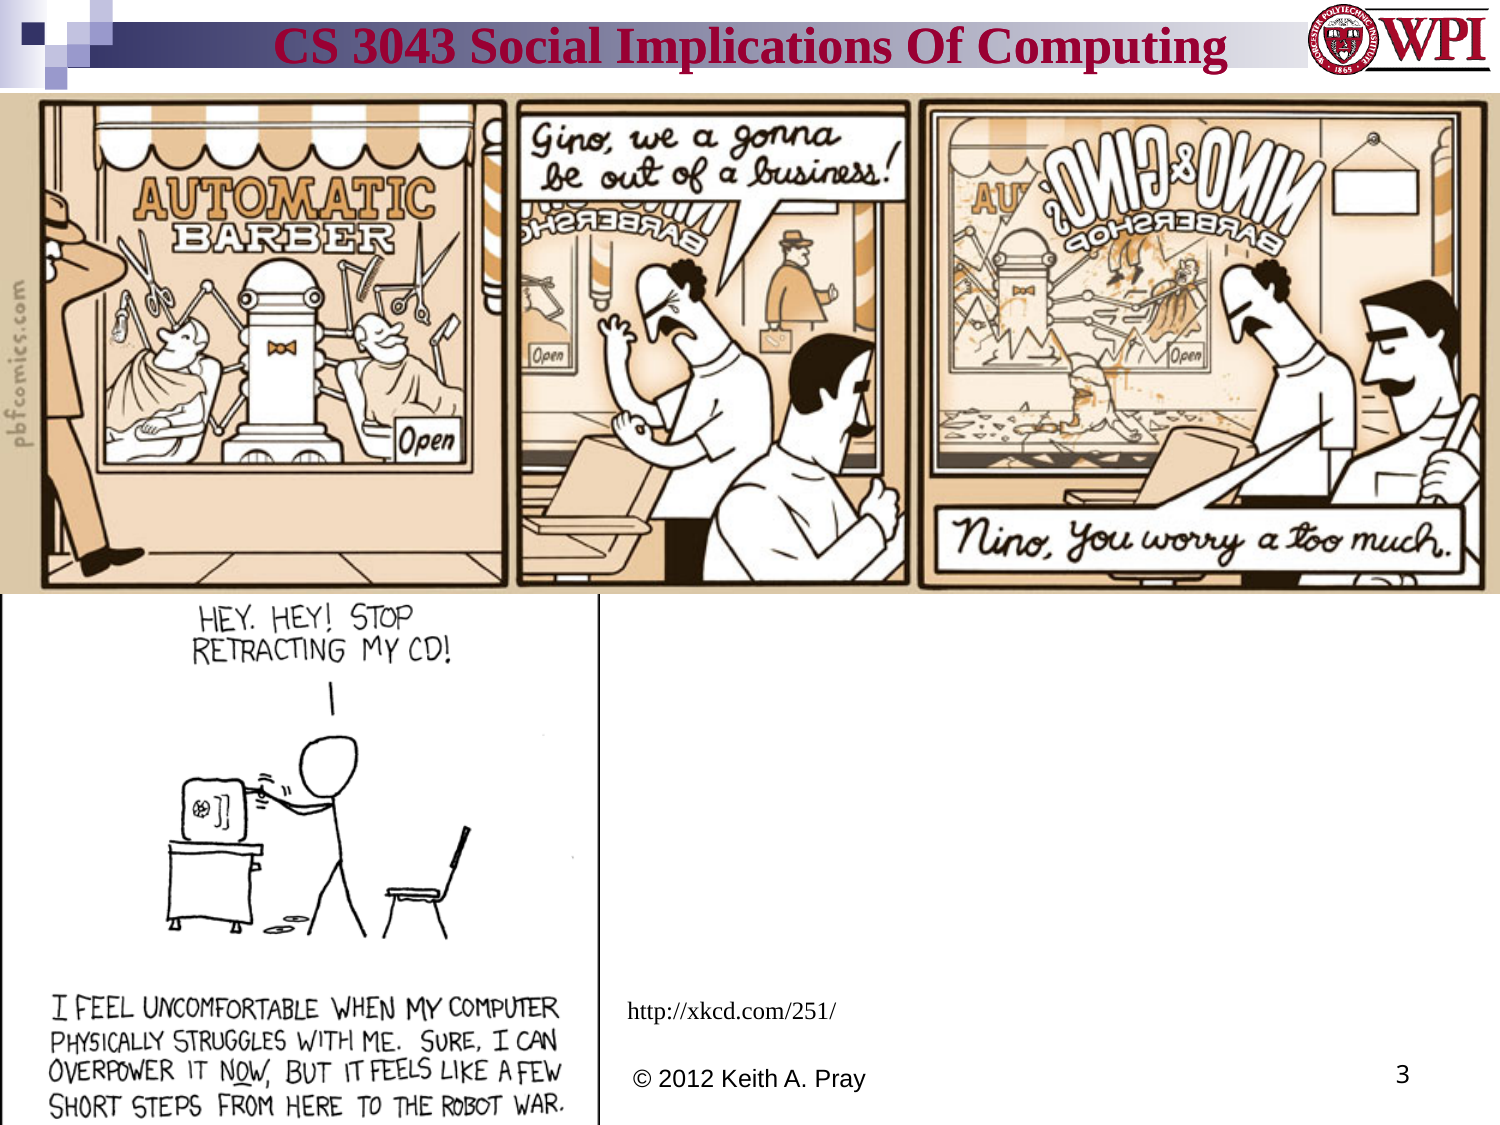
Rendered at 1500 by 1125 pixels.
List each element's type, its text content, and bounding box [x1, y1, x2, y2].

text_box http://xkcd.com/251/ [612, 987, 1210, 1033]
picture [0, 93, 1500, 594]
slide_number 3 [1074, 1024, 1426, 1101]
picture [1308, 3, 1500, 75]
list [0, 602, 601, 1125]
footer © 2012 Keith A. Pray [604, 1024, 988, 1101]
